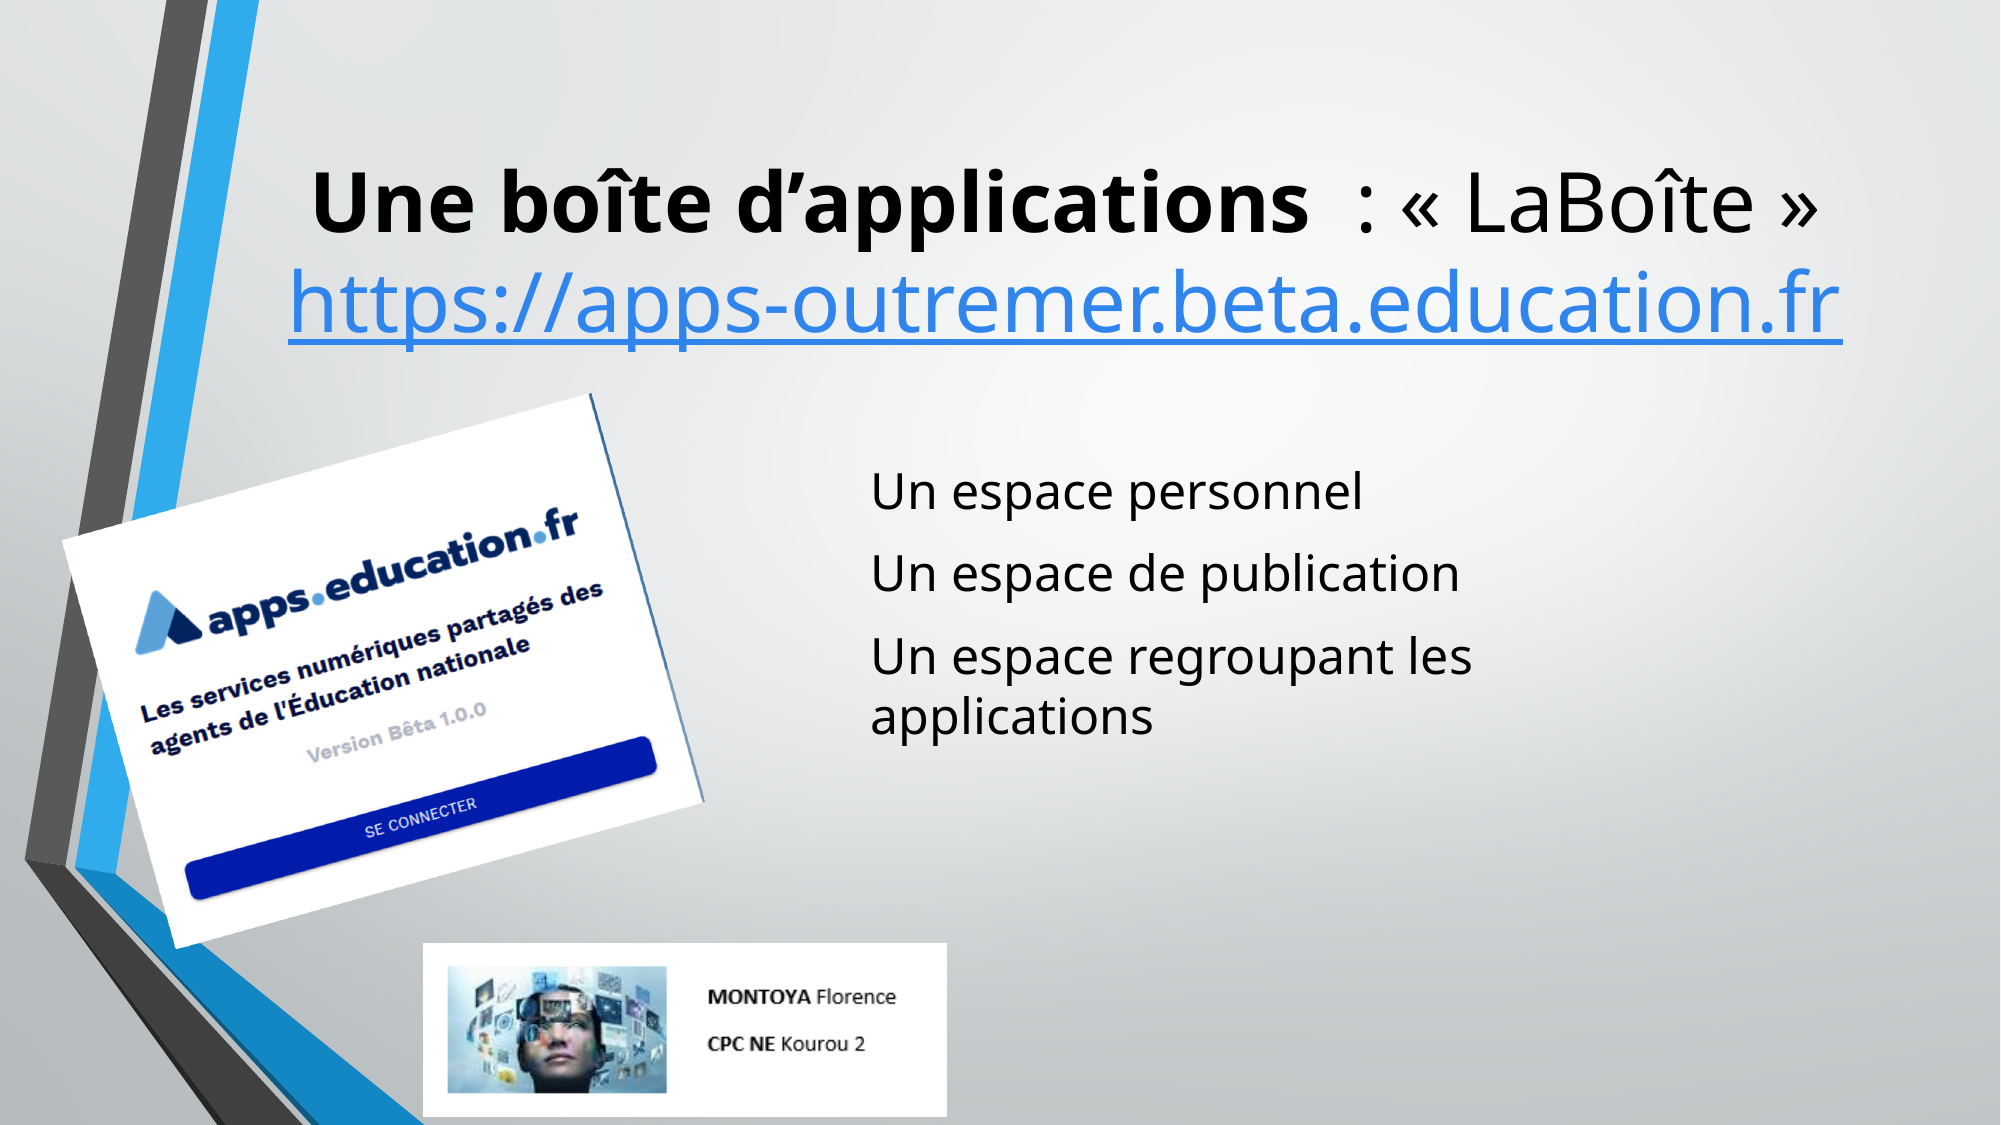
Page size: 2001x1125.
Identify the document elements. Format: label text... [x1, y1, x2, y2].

list Un espace personnel Un espace de publication Un espace regroupant les applications [855, 422, 1727, 781]
picture [62, 394, 705, 949]
picture [422, 943, 947, 1118]
title Une boîte d’applications : « LaBoîte » https://apps-outremer.beta.education.fr [243, 112, 1887, 400]
